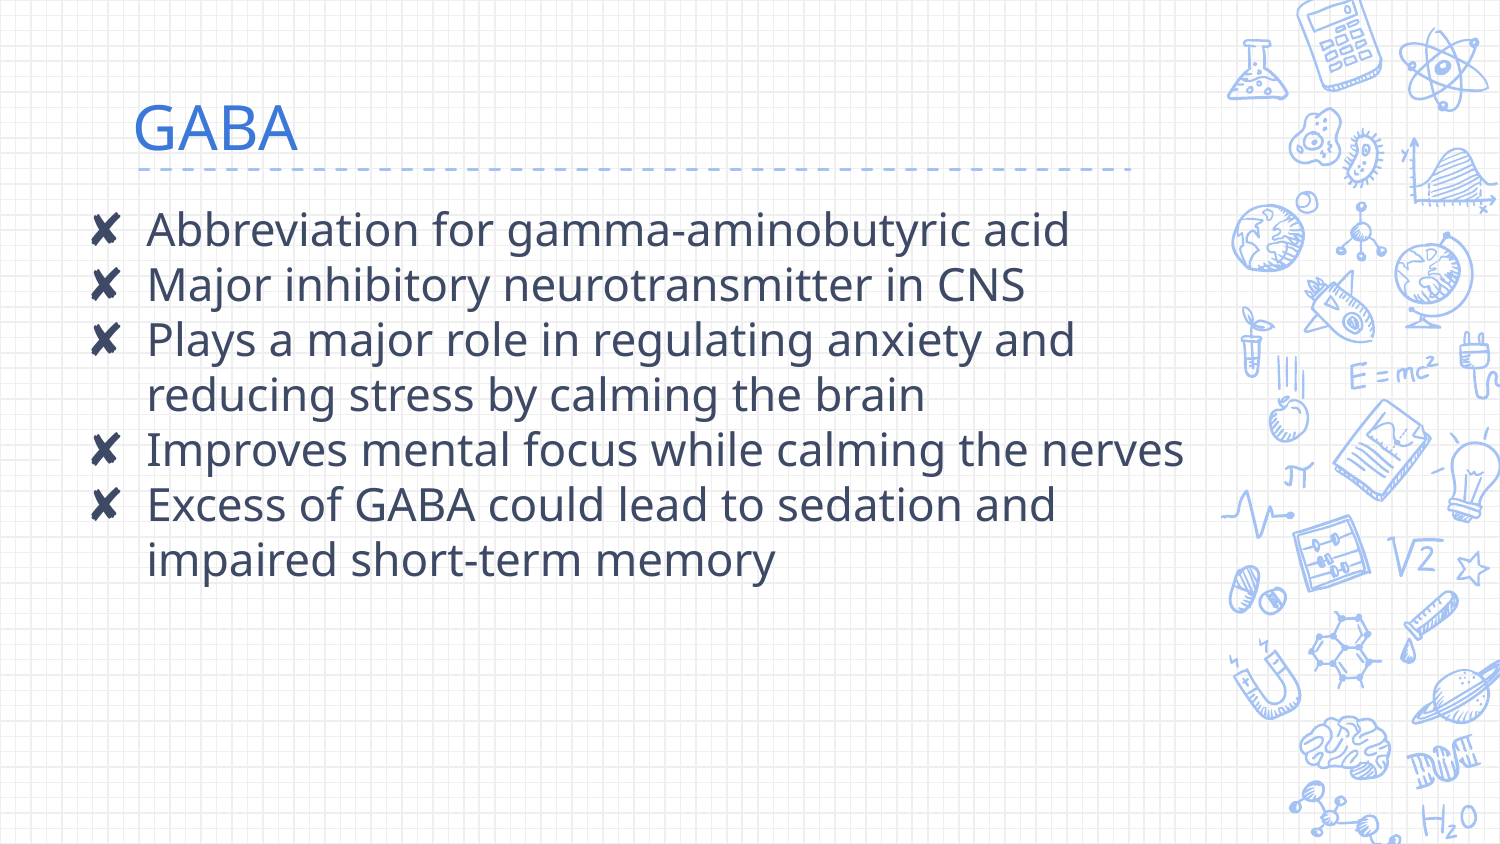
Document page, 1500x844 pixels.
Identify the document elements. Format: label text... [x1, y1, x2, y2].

list Abbreviation for gamma-aminobutyric acid Major inhibitory neurotransmitter in CNS Plays a major role in regulating anxiety and reducing stress by calming the brain Improves mental focus while calming the nerves Excess of GABA could lead to sedation and impaired short-term memory [56, 186, 1214, 779]
title GABA [117, 36, 1244, 178]
